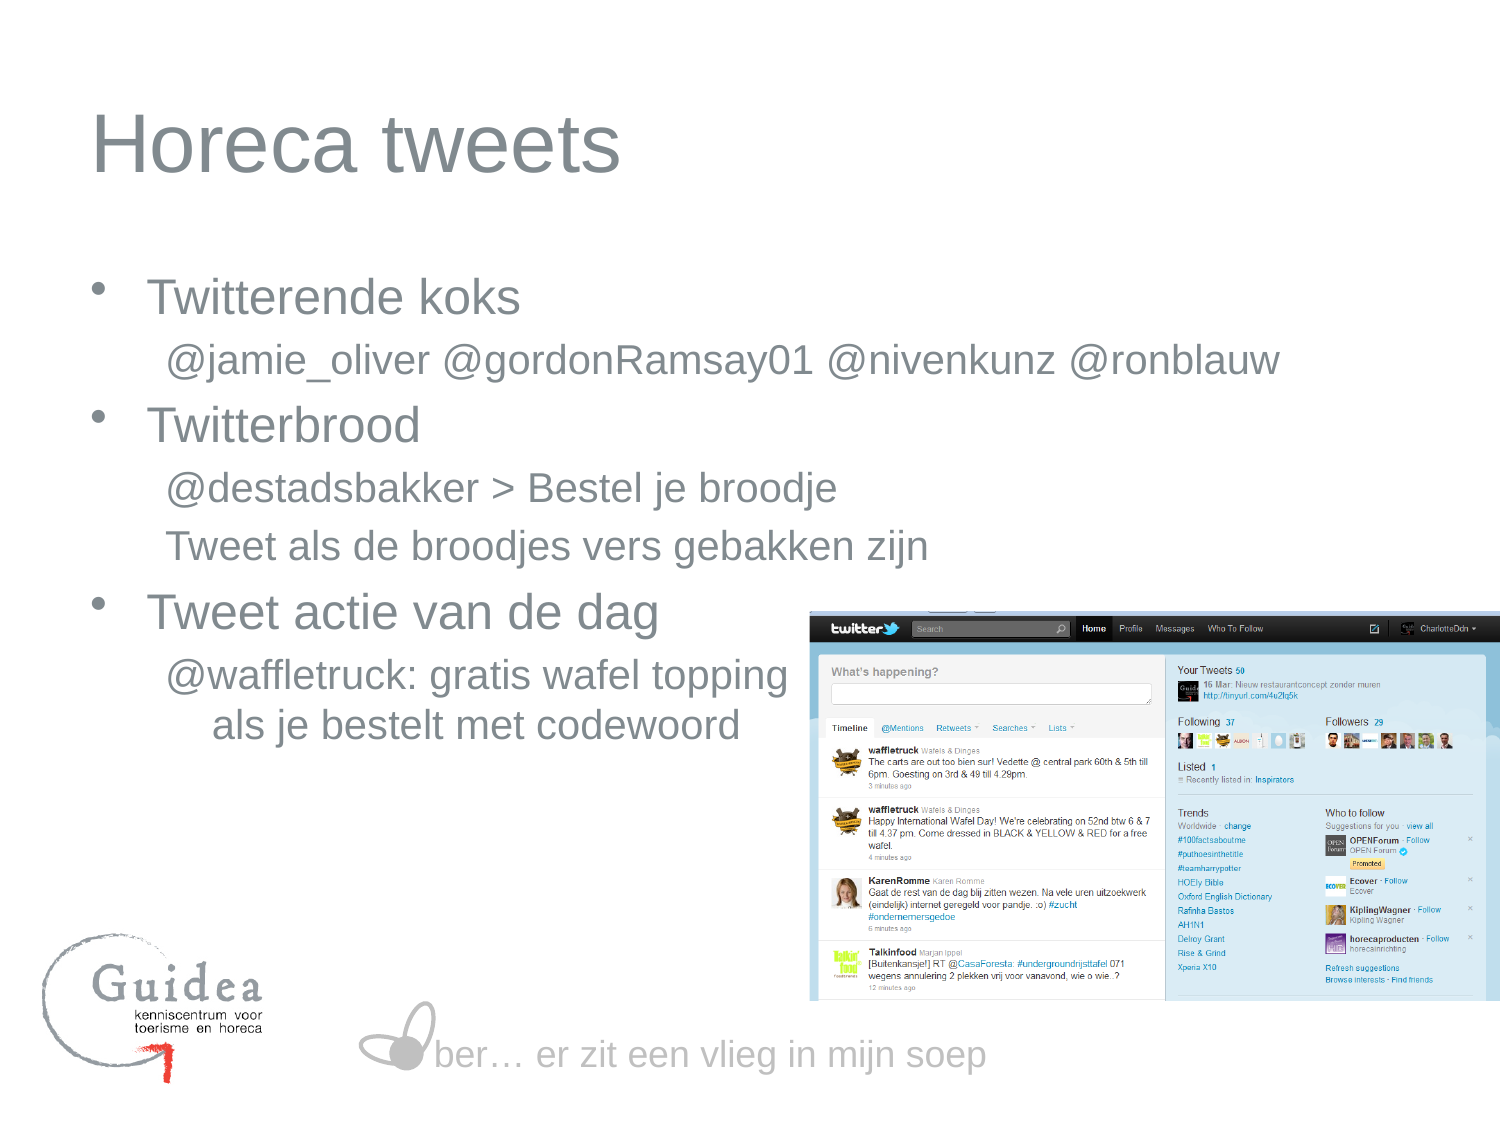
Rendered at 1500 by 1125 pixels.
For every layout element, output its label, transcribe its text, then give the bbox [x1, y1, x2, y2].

picture [0, 0, 1500, 1125]
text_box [359, 1001, 1176, 1084]
title Horeca tweets [74, 44, 1426, 233]
list Twitterende koks @jamie_oliver @gordonRamsay01 @nivenkunz @ronblauw Twitterbrood @destadsbakker > Bestel je broodje Tweet als de broodjes vers gebakken zijn Tweet actie van de dag @waffletruck: gratis wafel topping als je bestelt met codewoord [74, 256, 1426, 978]
